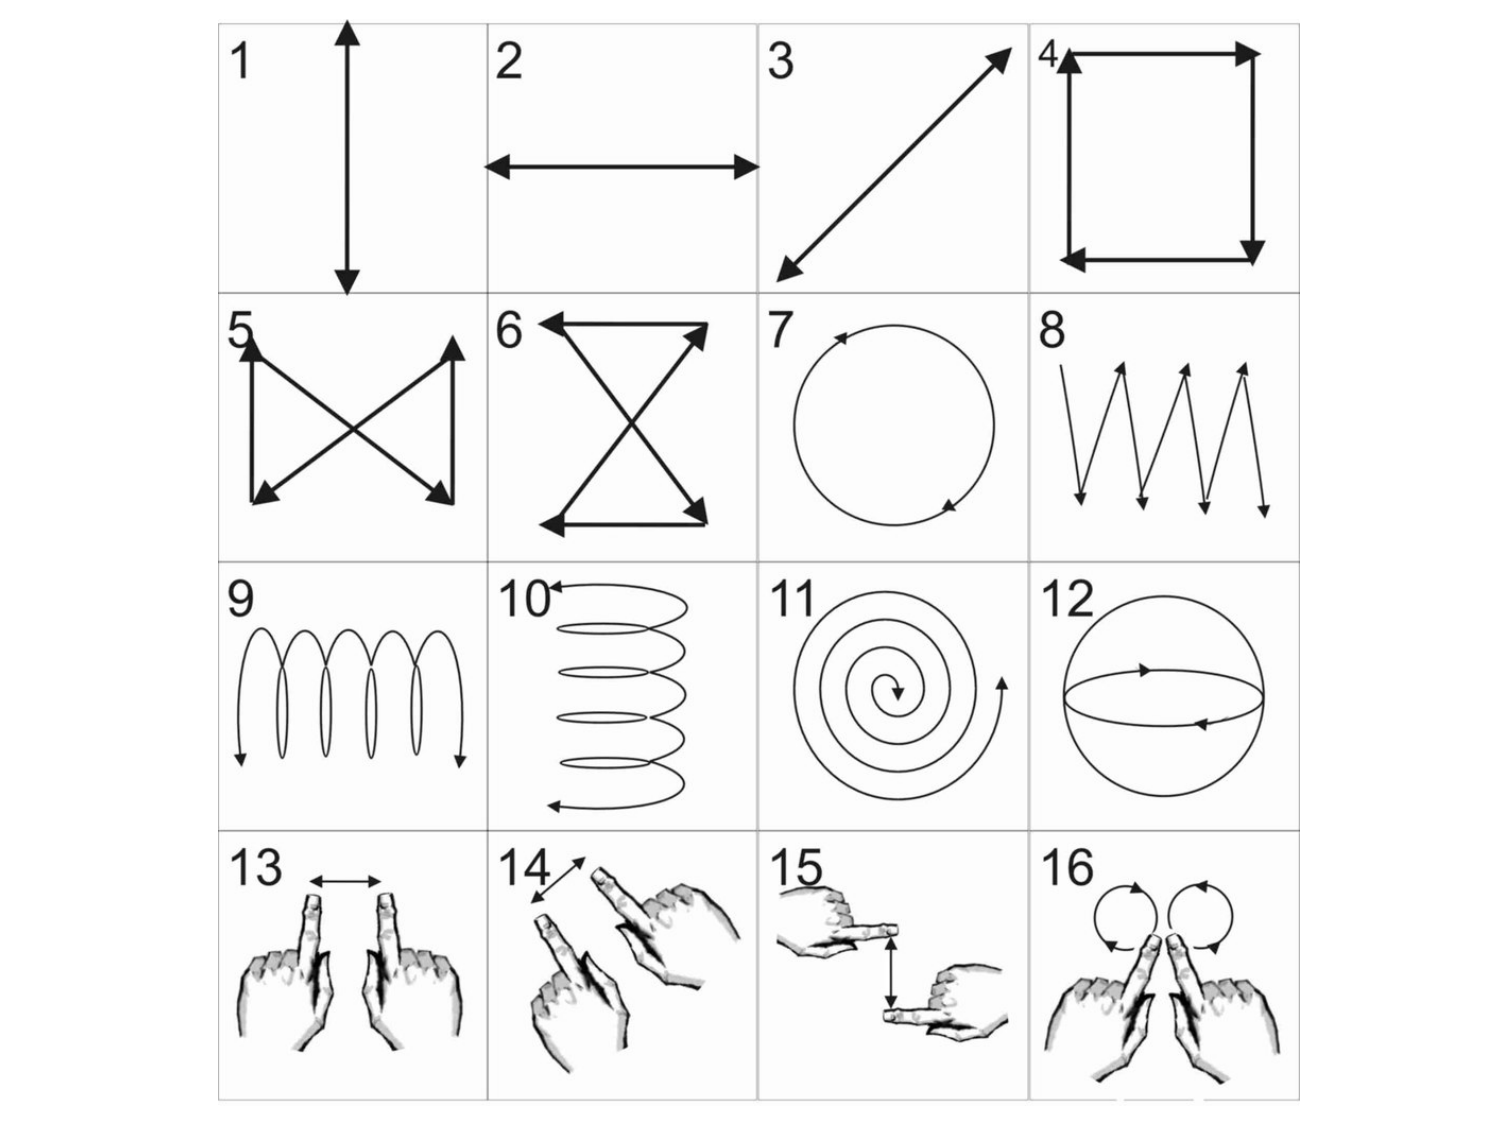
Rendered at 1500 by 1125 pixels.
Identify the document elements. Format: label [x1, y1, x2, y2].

picture [218, 18, 1301, 1107]
